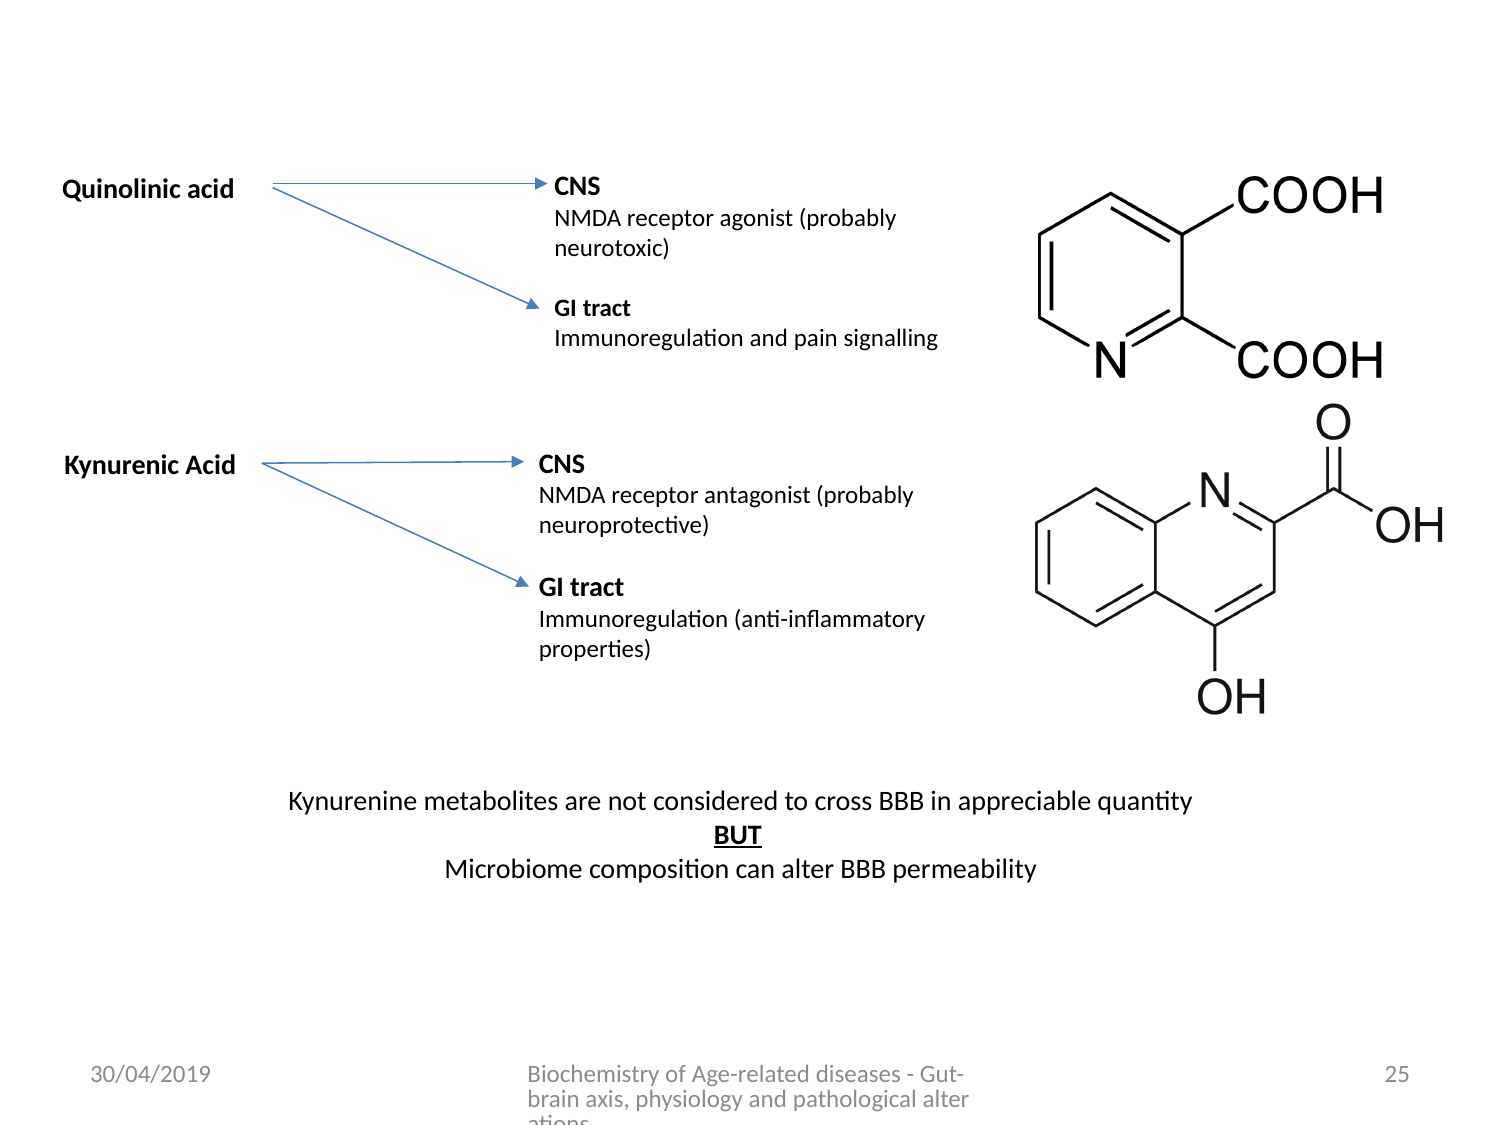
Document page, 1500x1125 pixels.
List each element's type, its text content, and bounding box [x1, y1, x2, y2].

picture [1031, 400, 1451, 717]
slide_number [75, 1042, 425, 1103]
slide_number 25 [1074, 1042, 1425, 1103]
text_box CNS NMDA receptor agonist (probably neurotoxic) GI tract Immunoregulation and pain signalling [539, 160, 1004, 359]
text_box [272, 187, 540, 309]
footer Biochemistry of Age-related diseases - Gut-brain axis, physiology and pathological alterations [512, 1042, 988, 1103]
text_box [261, 463, 530, 587]
picture [1031, 169, 1388, 385]
text_box Kynurenine metabolites are not considered to cross BBB in appreciable quantity BUT Microbiome composition can alter BBB permeability [47, 775, 1435, 892]
text_box Kynurenic Acid [49, 438, 262, 488]
text_box CNS NMDA receptor antagonist (probably neuroprotective) GI tract Immunoregulation (anti-inflammatory properties) [524, 437, 993, 670]
text_box Quinolinic acid [47, 163, 273, 212]
